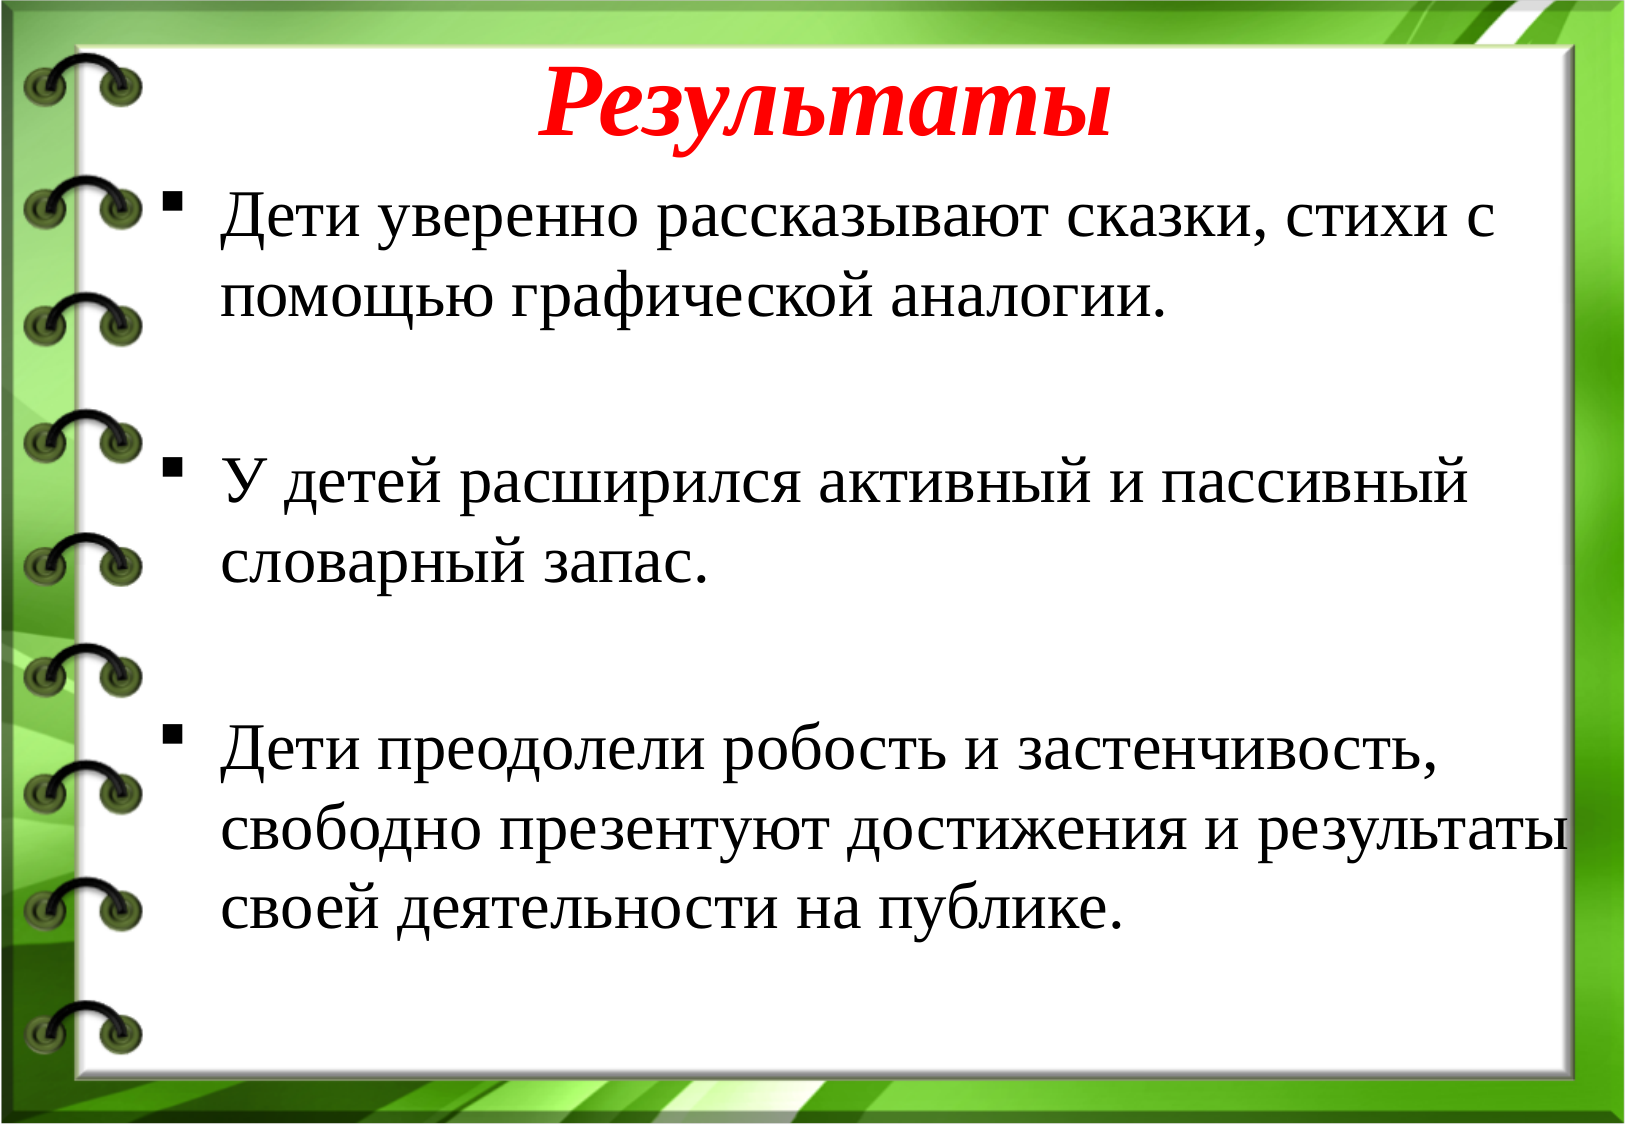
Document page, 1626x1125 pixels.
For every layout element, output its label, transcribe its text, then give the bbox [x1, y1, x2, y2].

list Дети уверенно рассказывают сказки, стихи с помощью графической аналогии. У детей расширился активный и пассивный словарный запас. Дети преодолели робость и застенчивость, свободно презентуют достижения и результаты своей деятельности на публике. [140, 160, 1625, 1024]
title Результаты [83, 0, 1570, 188]
picture [0, 0, 1626, 1125]
